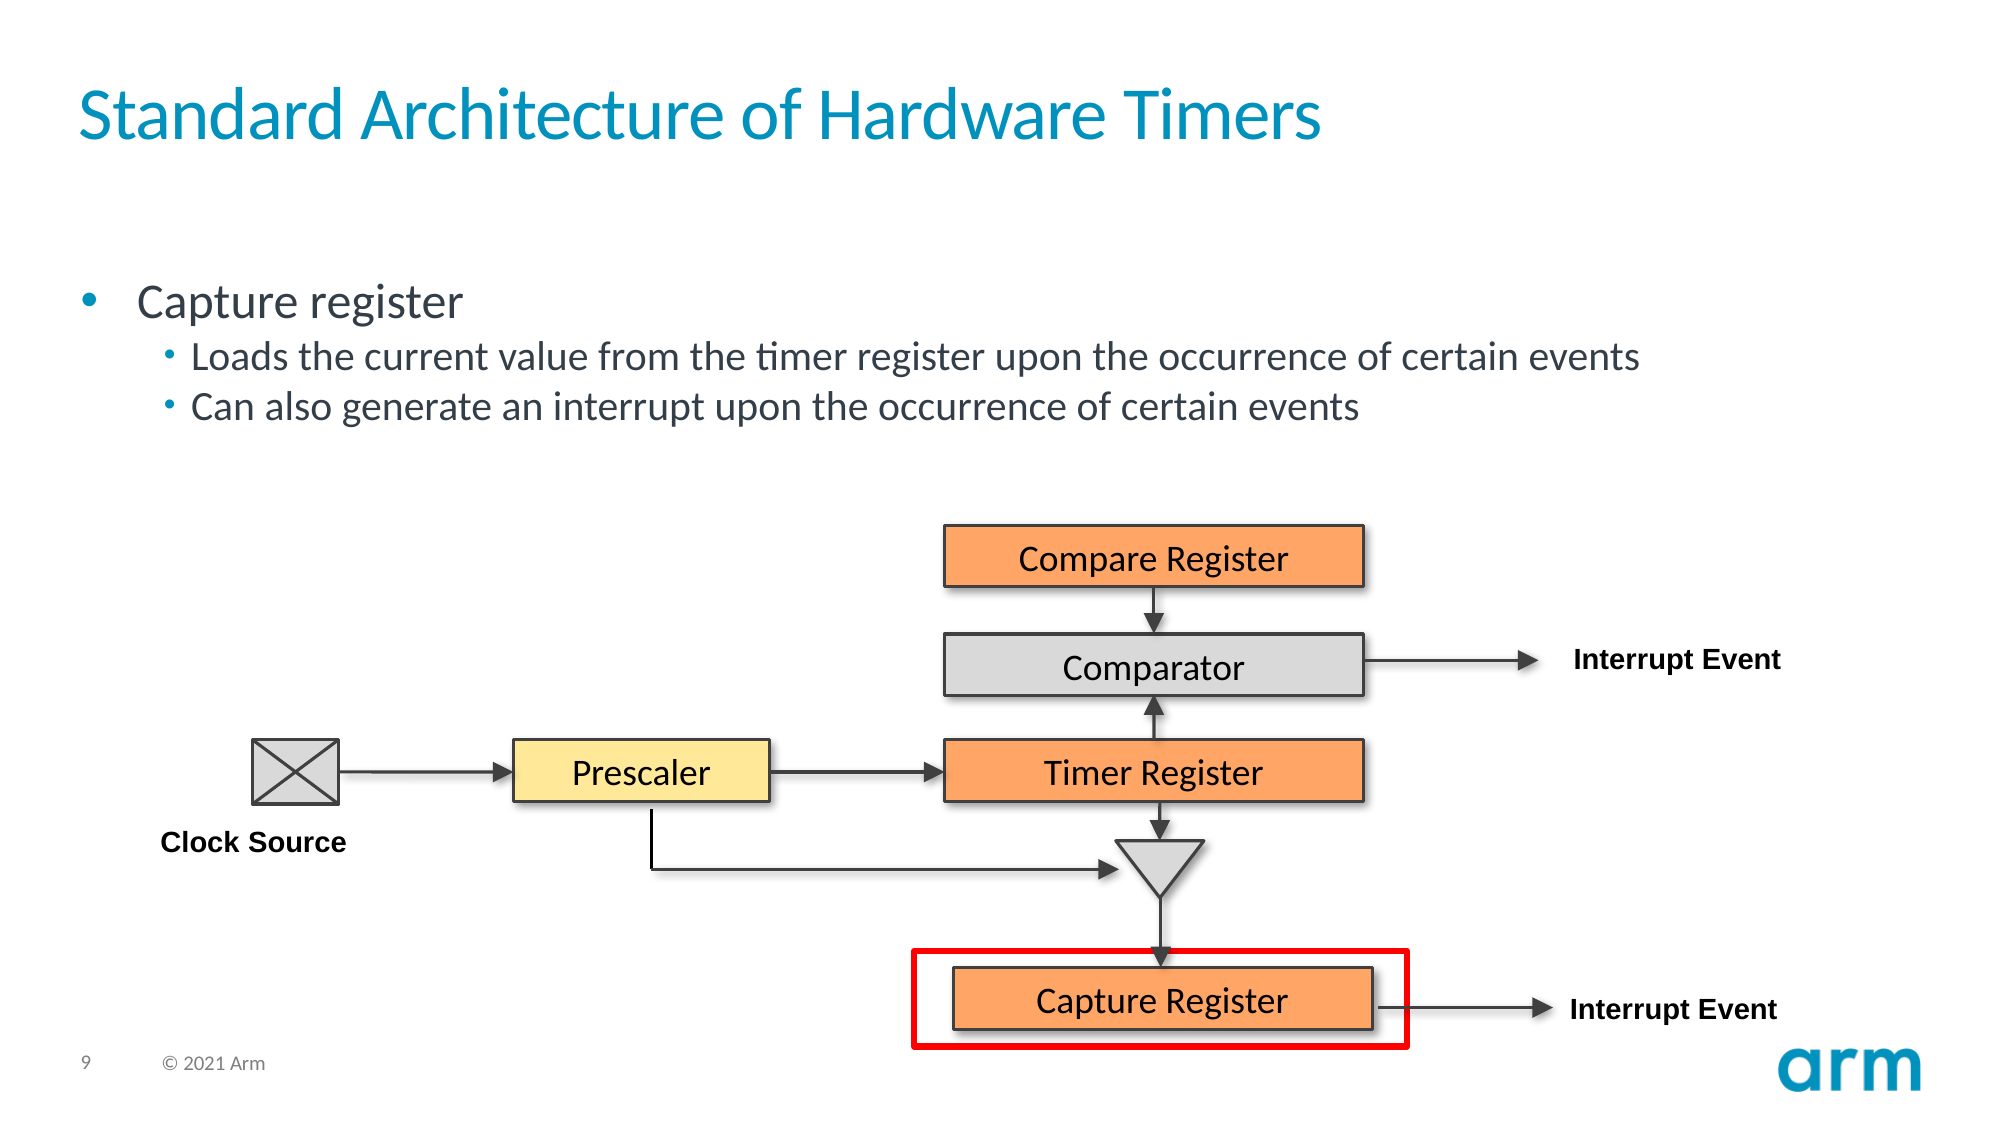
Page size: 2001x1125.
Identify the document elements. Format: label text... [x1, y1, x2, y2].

text_box Clock Source [145, 815, 446, 866]
list Capture register Loads the current value from the timer register upon the occurrence of certain events Can also generate an interrupt upon the occurrence of certain events [80, 268, 1915, 940]
text_box Interrupt Event [1558, 632, 1899, 683]
text_box Prescaler [513, 739, 770, 802]
text_box Compare Register [944, 525, 1364, 587]
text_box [252, 739, 339, 805]
text_box Capture Register [953, 967, 1373, 1030]
picture [1777, 1047, 1922, 1093]
text_box Interrupt Event [1555, 983, 1895, 1033]
text_box [1115, 840, 1204, 898]
text_box Comparator [944, 633, 1364, 696]
text_box [914, 950, 1408, 1047]
title Standard Architecture of Hardware Timers [78, 78, 1922, 186]
text_box Timer Register [944, 739, 1364, 802]
